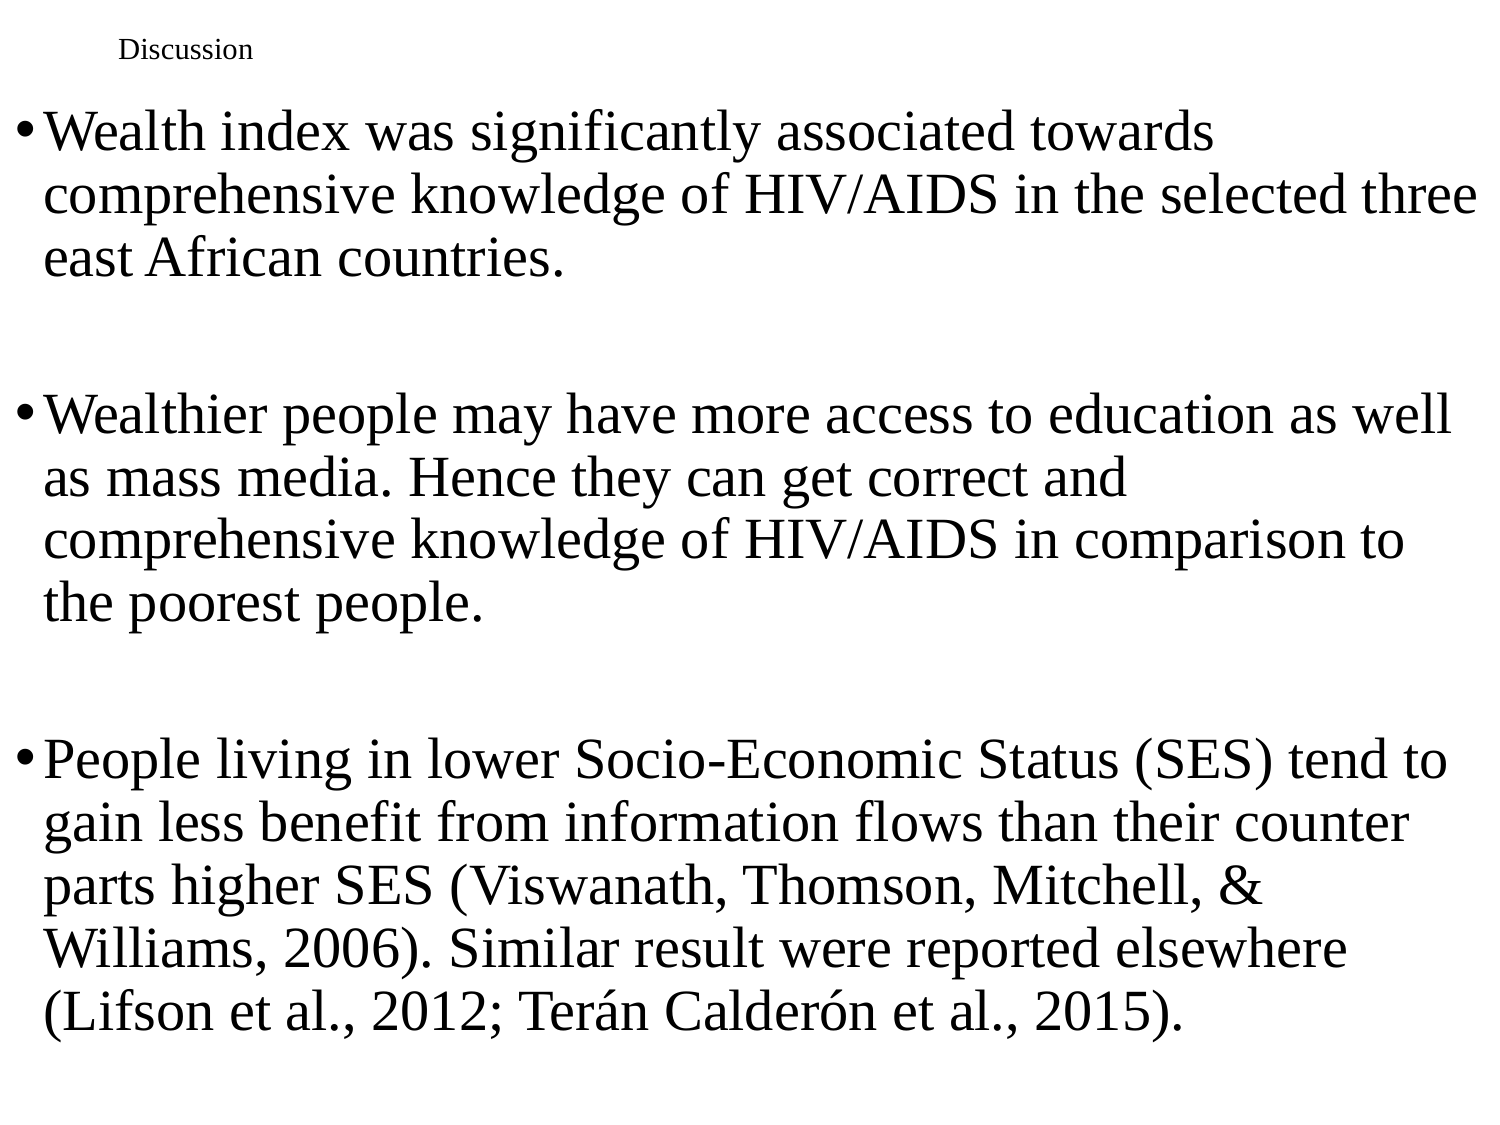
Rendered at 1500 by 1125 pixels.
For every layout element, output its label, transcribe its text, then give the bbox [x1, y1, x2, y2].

title Discussion [103, 25, 1397, 74]
list Wealth index was significantly associated towards comprehensive knowledge of HIV/AIDS in the selected three east African countries. Wealthier people may have more access to education as well as mass media. Hence they can get correct and comprehensive knowledge of HIV/AIDS in comparison to the poorest people. People living in lower Socio-Economic Status (SES) tend to gain less benefit from information flows than their counter parts higher SES (Viswanath, Thomson, Mitchell, & Williams, 2006). Similar result were reported elsewhere (Lifson et al., 2012; Terán Calderón et al., 2015). [0, 92, 1500, 1088]
